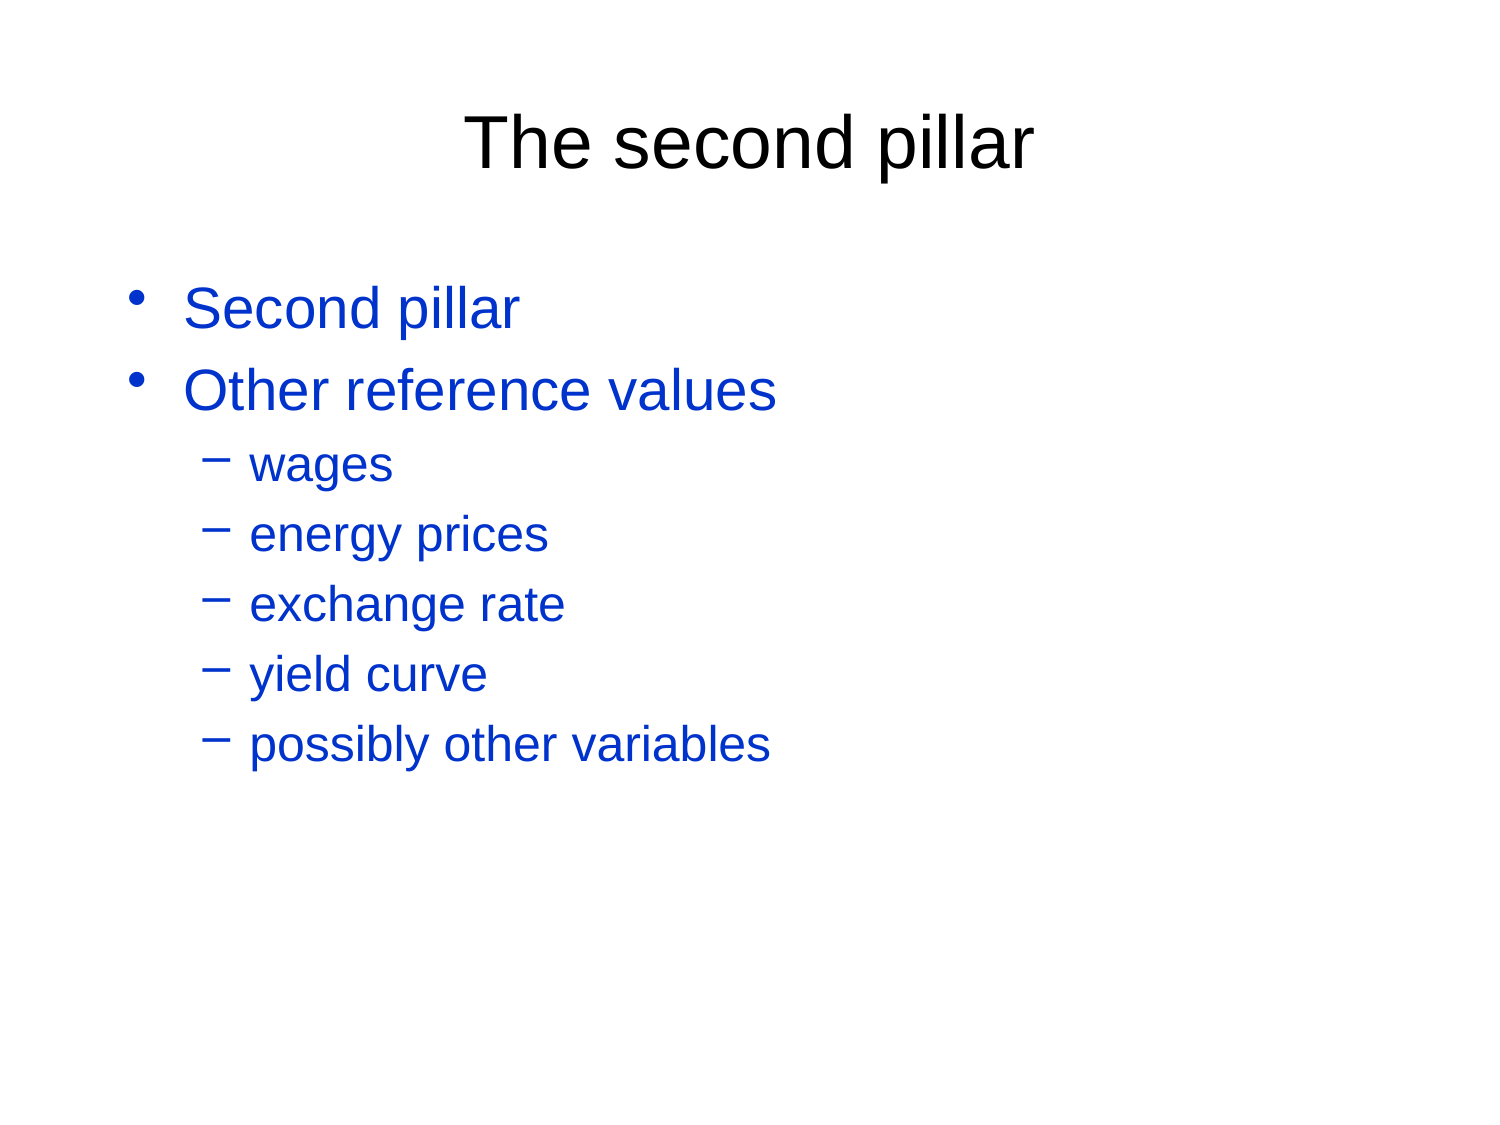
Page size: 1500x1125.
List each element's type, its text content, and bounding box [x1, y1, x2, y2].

list Second pillar Other reference values wages energy prices exchange rate yield curve possibly other variables [112, 262, 1388, 1000]
title The second pillar [112, 101, 1388, 175]
